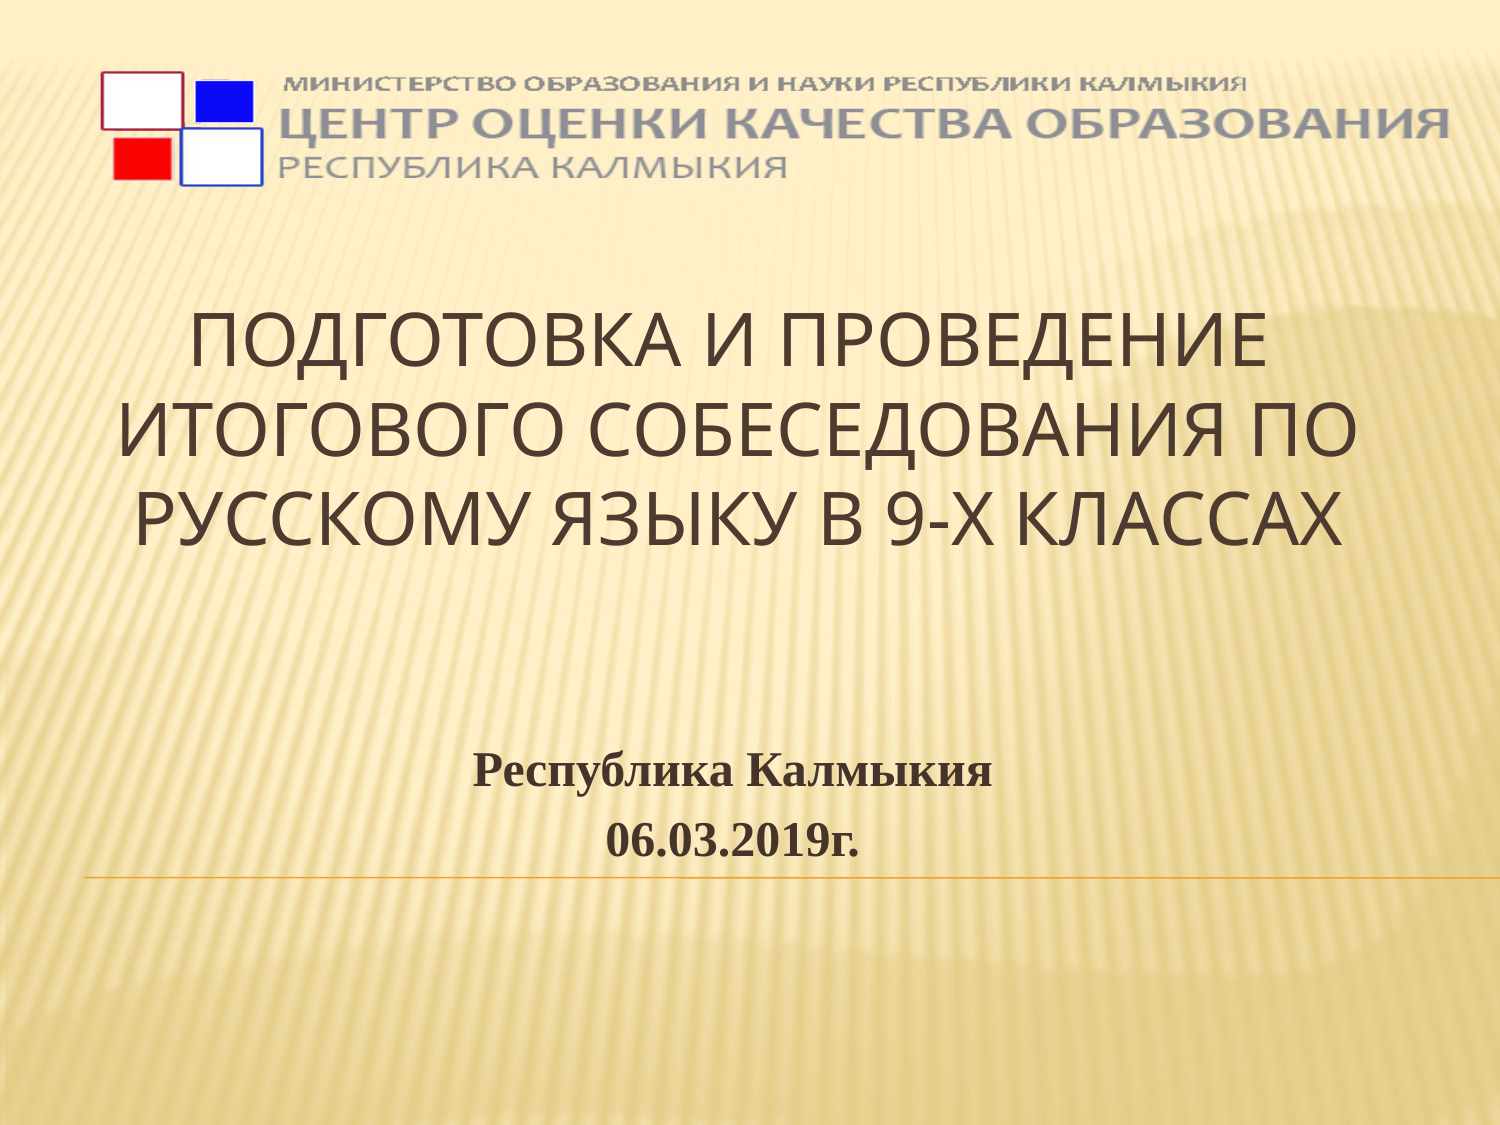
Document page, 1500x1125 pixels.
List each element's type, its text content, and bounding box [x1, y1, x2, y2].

title Подготовка и проведение итогового собеседования по русскому языку в 9-х классах [76, 265, 1401, 657]
subtitle Республика Калмыкия 06.03.2019г. [88, 586, 1377, 874]
picture [0, 0, 1500, 248]
